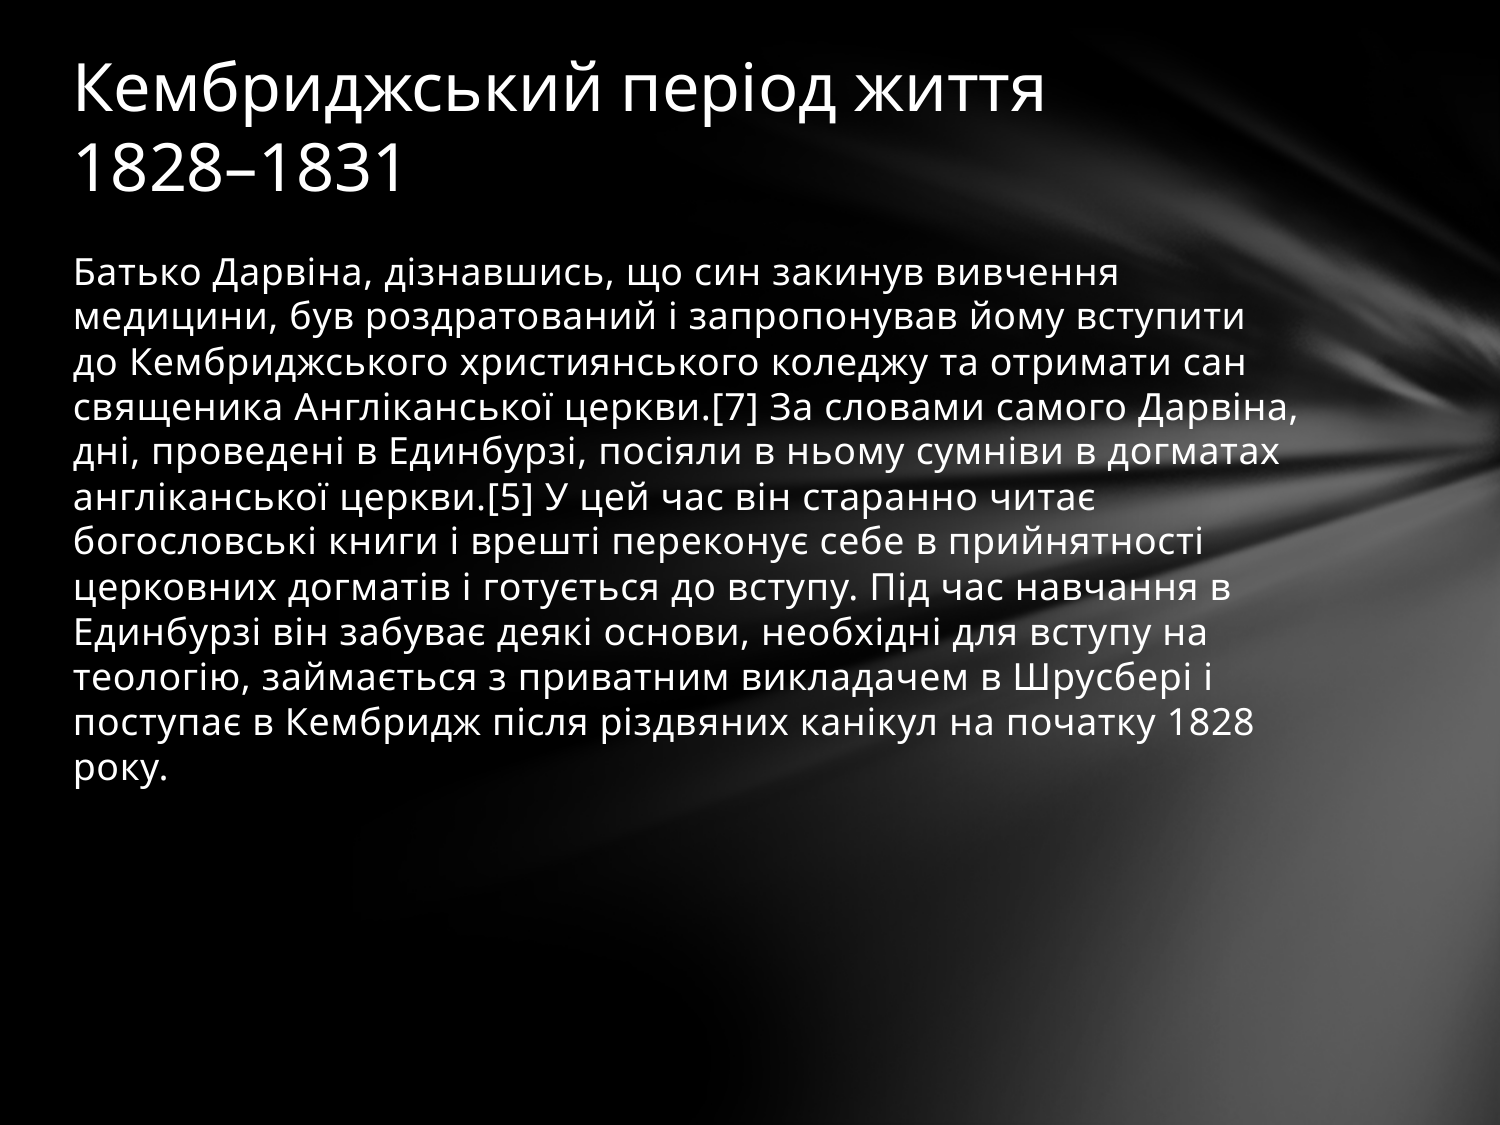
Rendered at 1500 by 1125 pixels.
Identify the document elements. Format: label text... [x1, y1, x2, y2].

list Батько Дарвіна, дізнавшись, що син закинув вивчення медицини, був роздратований і запропонував йому вступити до Кембриджського християнського коледжу та отримати сан священика Англіканської церкви.[7] За словами самого Дарвіна, дні, проведені в Единбурзі, посіяли в ньому сумніви в догматах англіканської церкви.[5] У цей час він старанно читає богословські книги і врешті переконує себе в прийнятності церковних догматів і готується до вступу. Під час навчання в Единбурзі він забуває деякі основи, необхідні для вступу на теологію, займається з приватним викладачем в Шрусбері і поступає в Кембридж після різдвяних канікул на початку 1828 року. [57, 239, 1318, 1015]
title Кембриджський період життя 1828–1831 [57, 37, 1069, 213]
